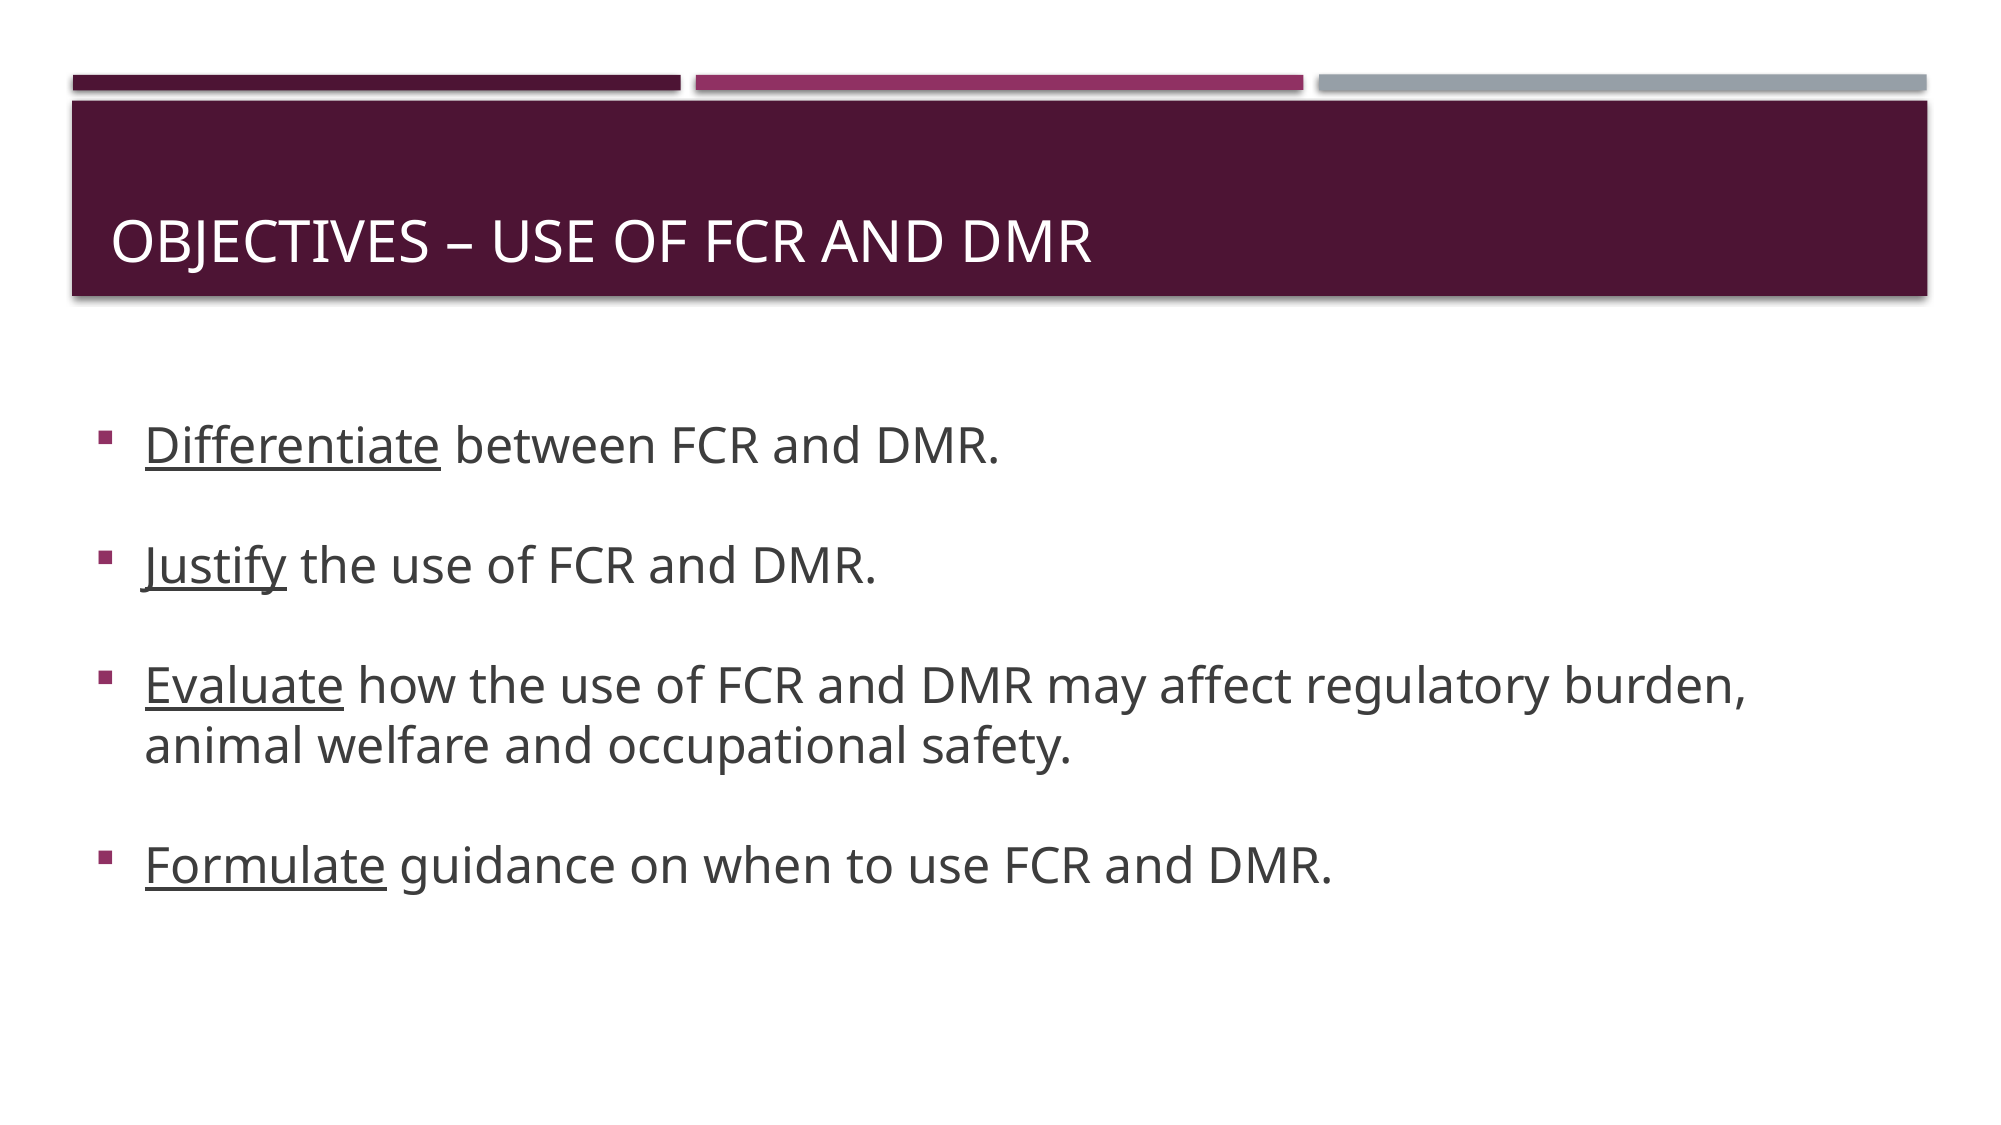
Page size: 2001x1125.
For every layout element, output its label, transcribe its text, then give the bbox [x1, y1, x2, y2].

title Objectives – use of FCR and DMR [95, 115, 1905, 282]
list Differentiate between FCR and DMR. Justify the use of FCR and DMR. Evaluate how the use of FCR and DMR may affect regulatory burden, animal welfare and occupational safety. Formulate guidance on when to use FCR and DMR. [79, 355, 1889, 903]
